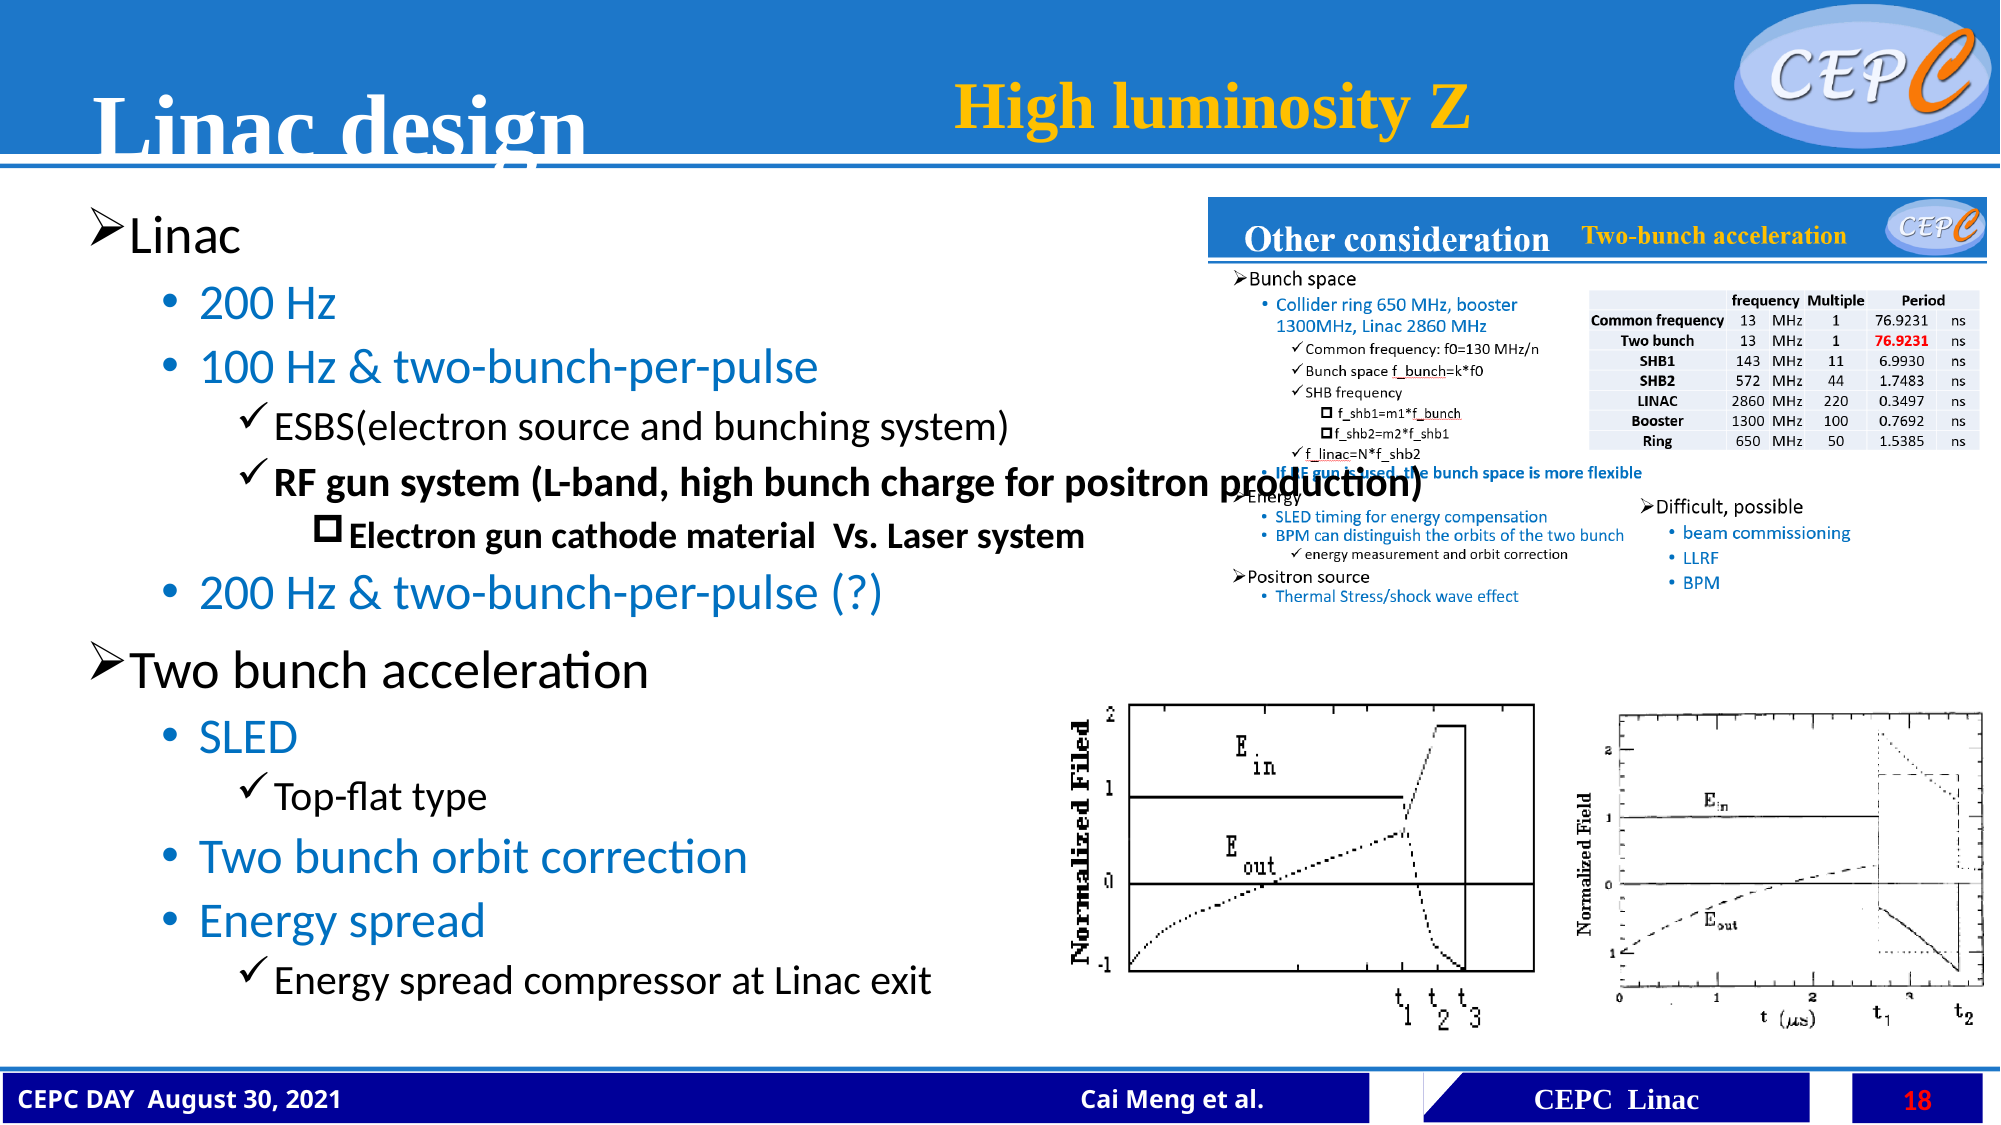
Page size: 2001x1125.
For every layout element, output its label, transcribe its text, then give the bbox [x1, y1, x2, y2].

list High luminosity Z [939, 38, 1949, 152]
list Linac 200 Hz 100 Hz & two-bunch-per-pulse ESBS(electron source and bunching system) RF gun system (L-band, high bunch charge for positron production) Electron gun cathode material Vs. Laser system 200 Hz & two-bunch-per-pulse (?) Two bunch acceleration SLED Top-flat type Two bunch orbit correction Energy spread Energy spread compressor at Linac exit [71, 199, 1797, 1015]
picture [1208, 197, 1987, 613]
title Linac design [77, 5, 870, 152]
picture [1728, 0, 1997, 154]
picture [1054, 695, 2000, 1049]
